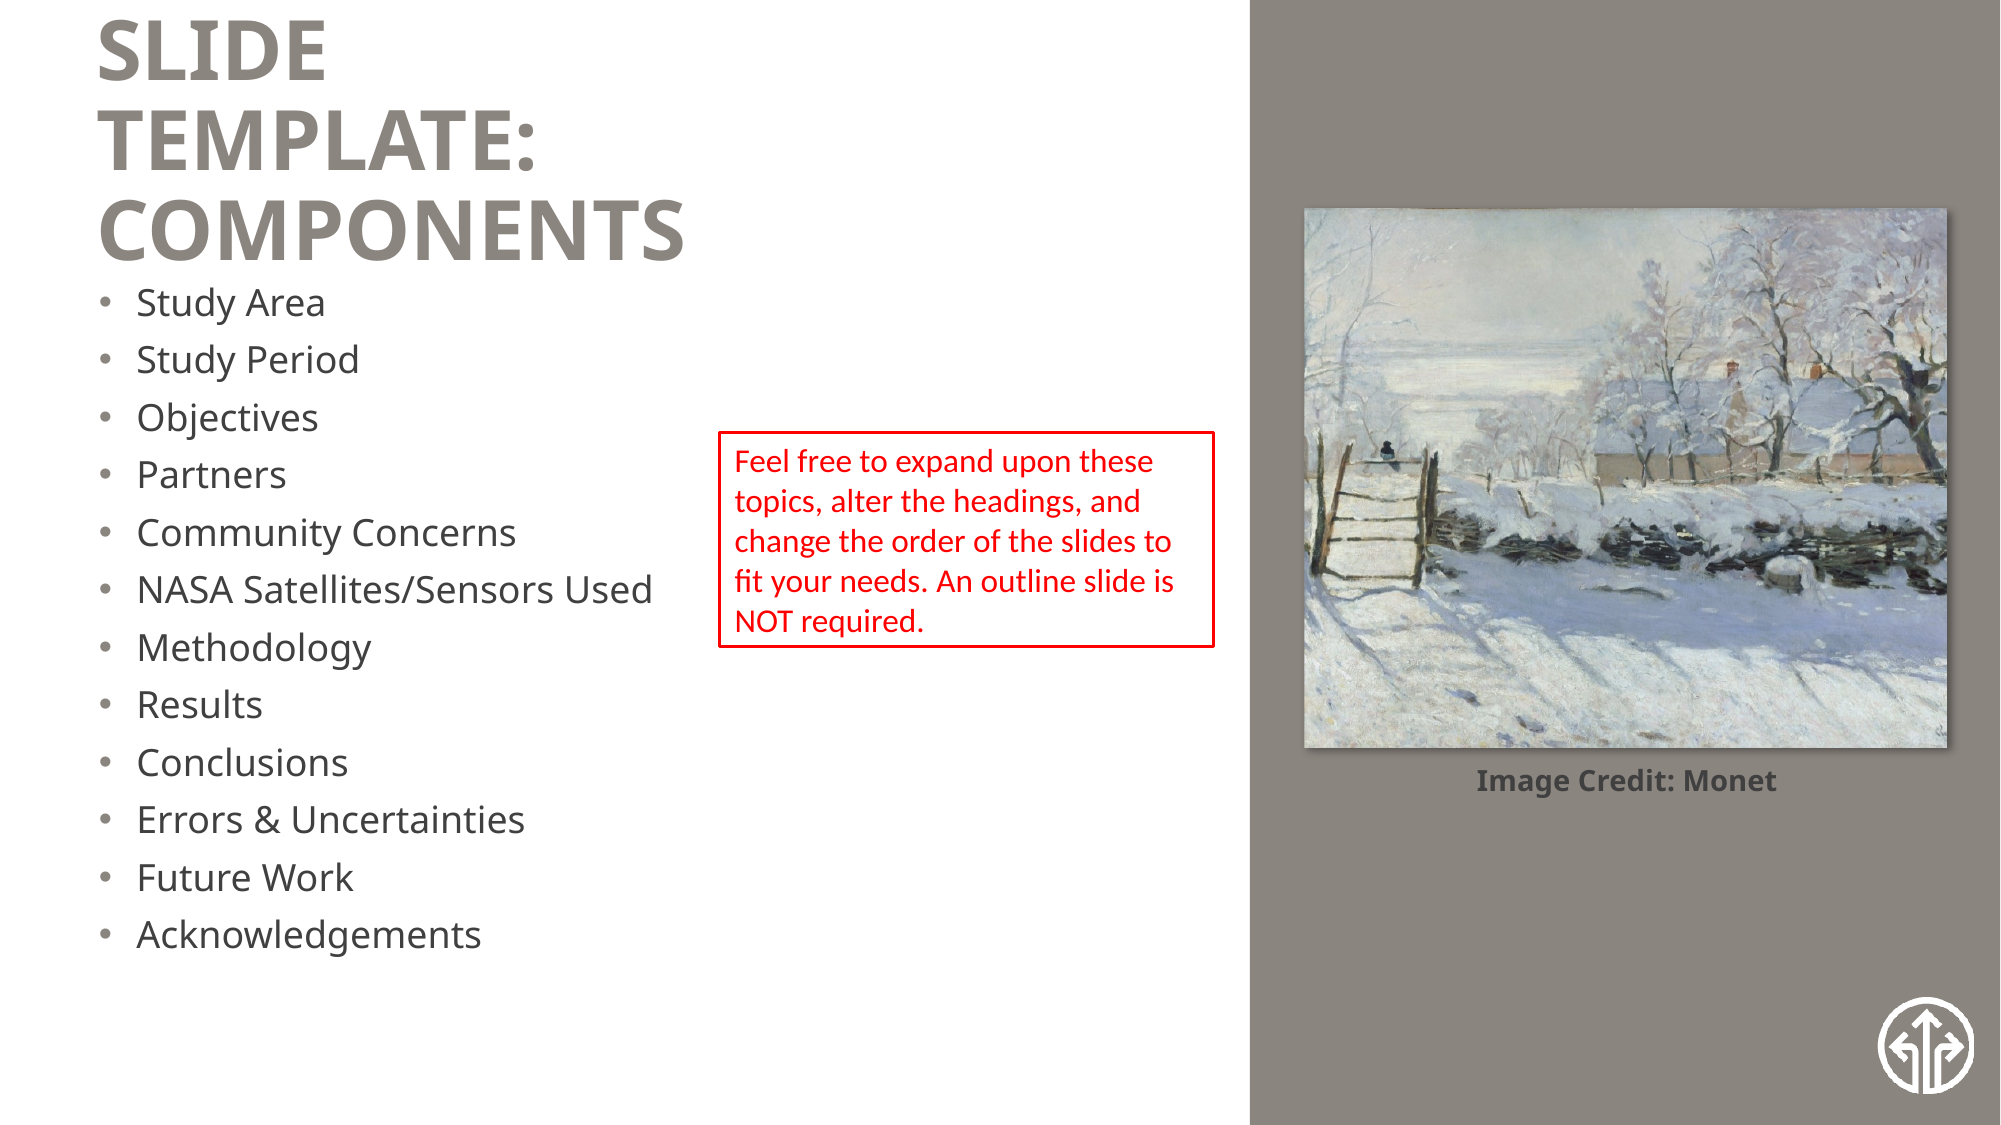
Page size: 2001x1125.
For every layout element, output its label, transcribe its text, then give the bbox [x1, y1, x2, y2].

picture [1877, 997, 1974, 1094]
text_box Study Area Study Period Objectives Partners Community Concerns NASA Satellites/Sensors Used Methodology Results Conclusions Errors & Uncertainties Future Work Acknowledgements [84, 271, 699, 975]
text_box SLIDE TEMPLATE: COMPONENTS [81, 56, 754, 231]
text_box Feel free to expand upon these topics, alter the headings, and change the order of the slides to fit your needs. An outline slide is NOT required. [719, 432, 1214, 647]
picture [1304, 208, 1947, 748]
text_box Image Credit: Monet [1458, 762, 1793, 802]
